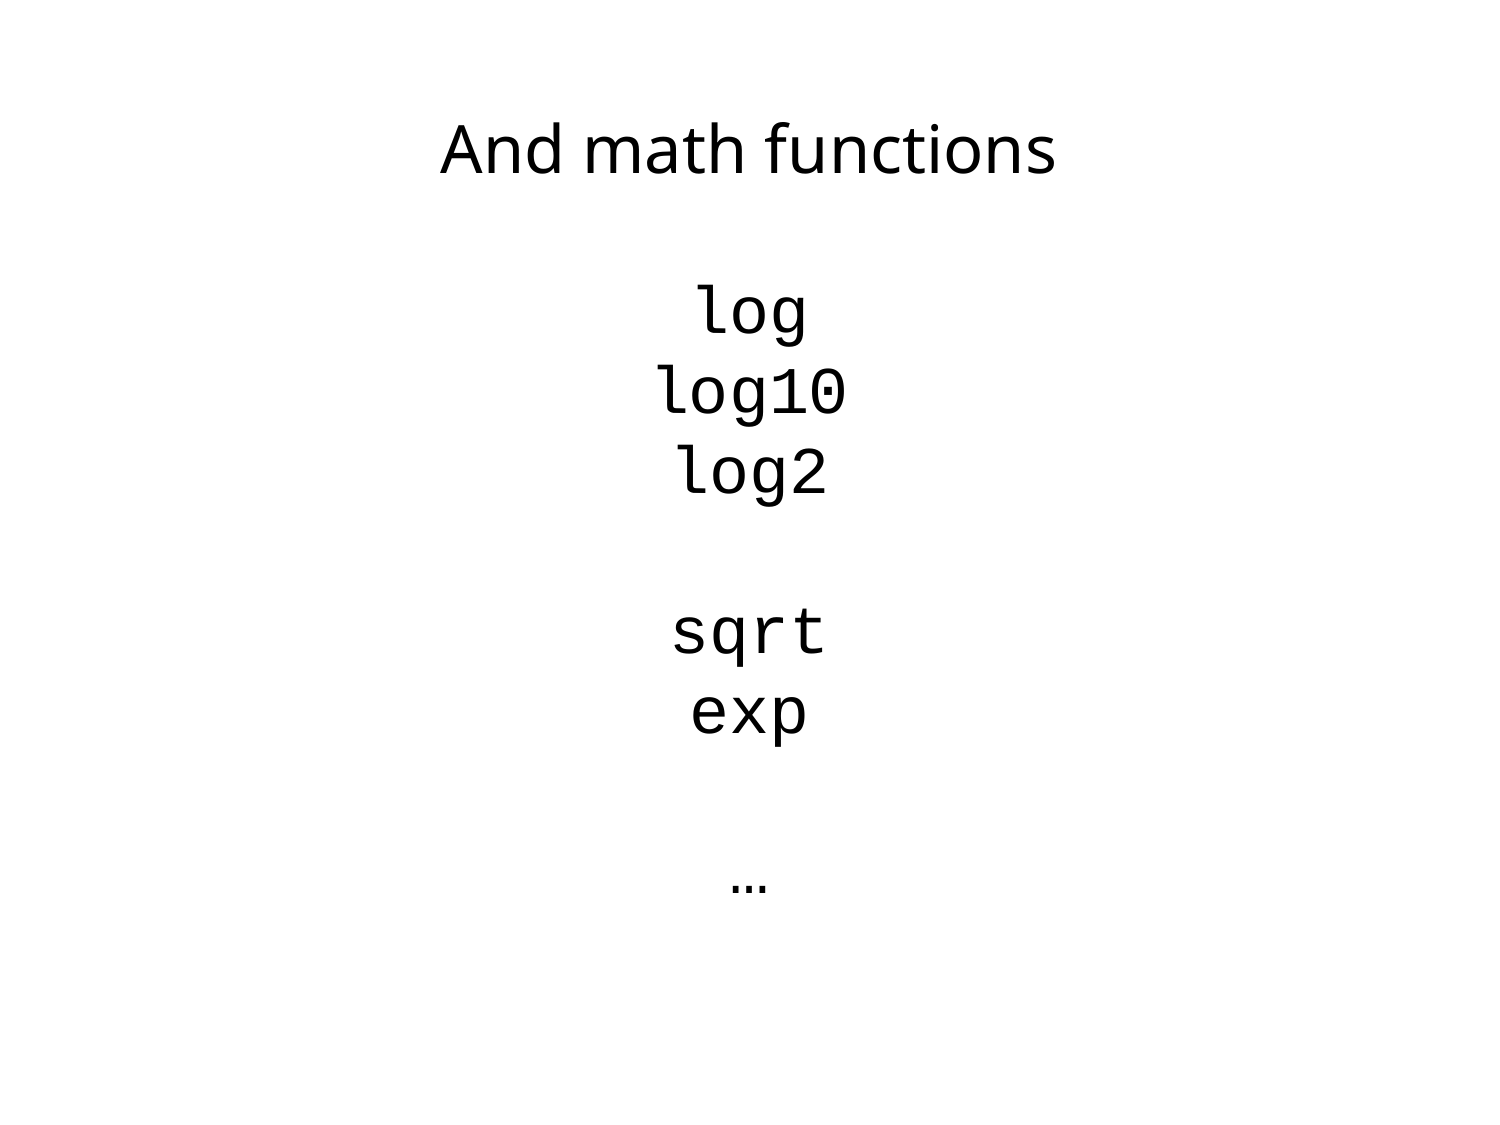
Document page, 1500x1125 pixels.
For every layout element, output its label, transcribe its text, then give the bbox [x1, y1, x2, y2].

text_box And math functions log log10 log2 sqrt exp … [0, 99, 1500, 915]
